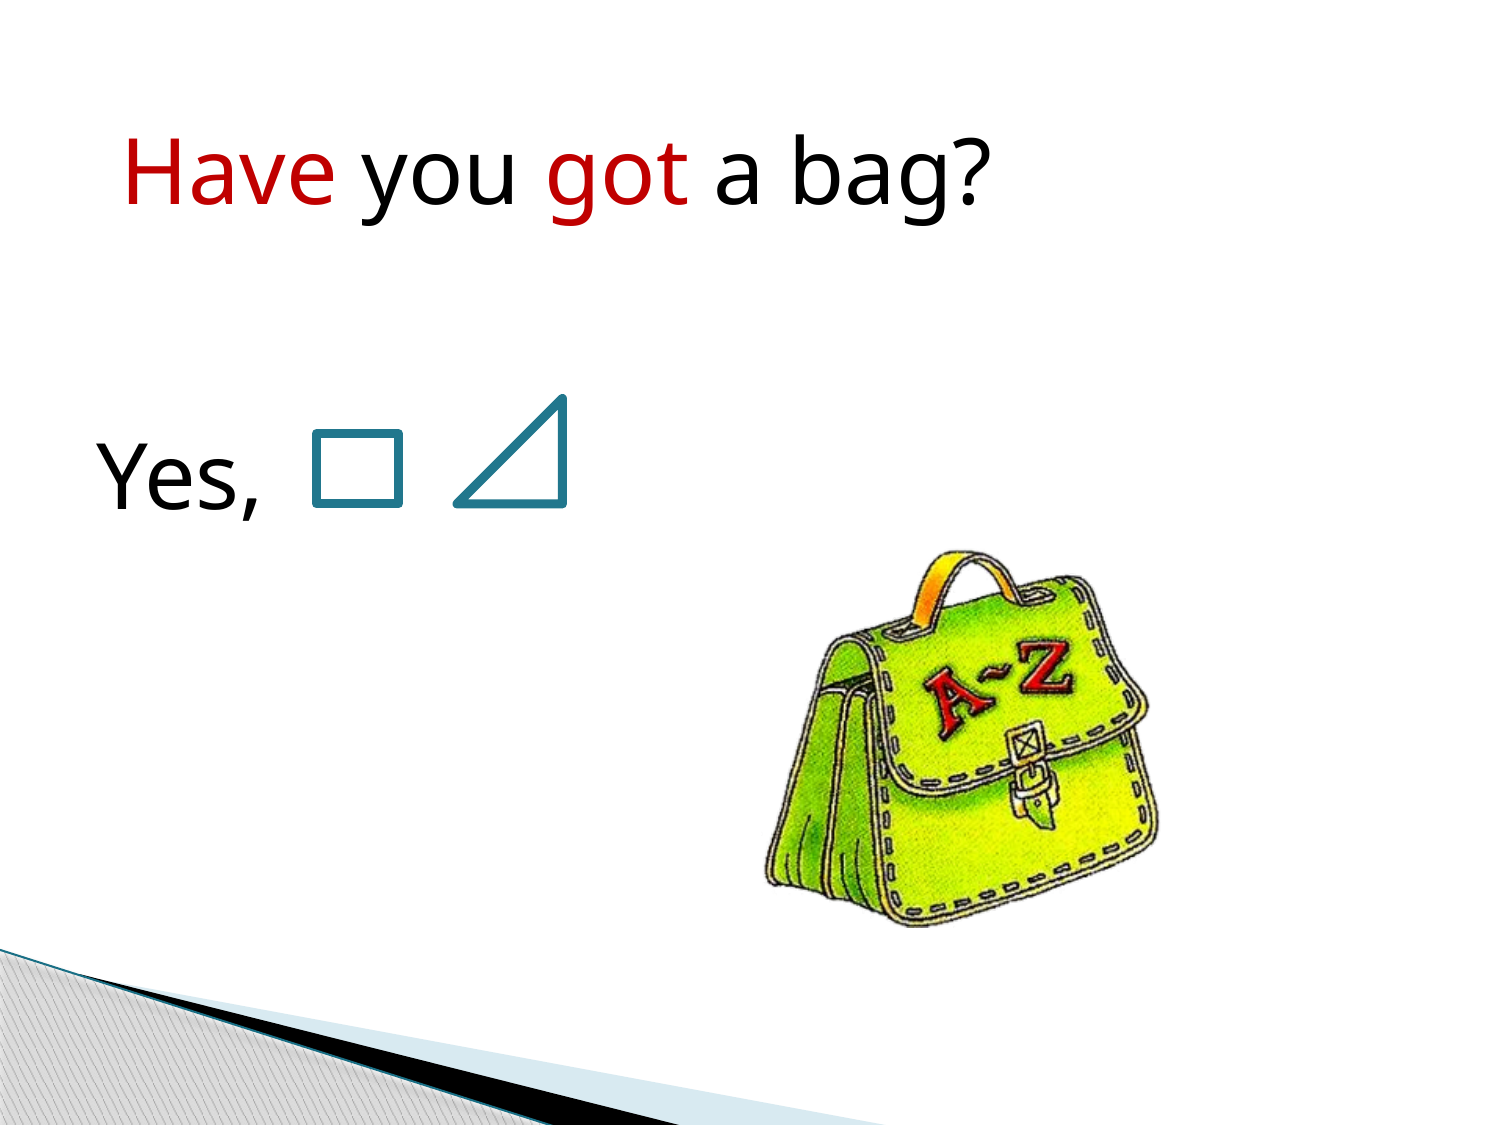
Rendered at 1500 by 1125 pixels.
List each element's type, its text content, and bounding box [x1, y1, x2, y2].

text_box Yes, [82, 410, 809, 535]
text_box Have you got a bag? [105, 105, 1102, 231]
text_box [452, 393, 567, 509]
picture [761, 527, 1162, 928]
text_box [312, 429, 403, 508]
